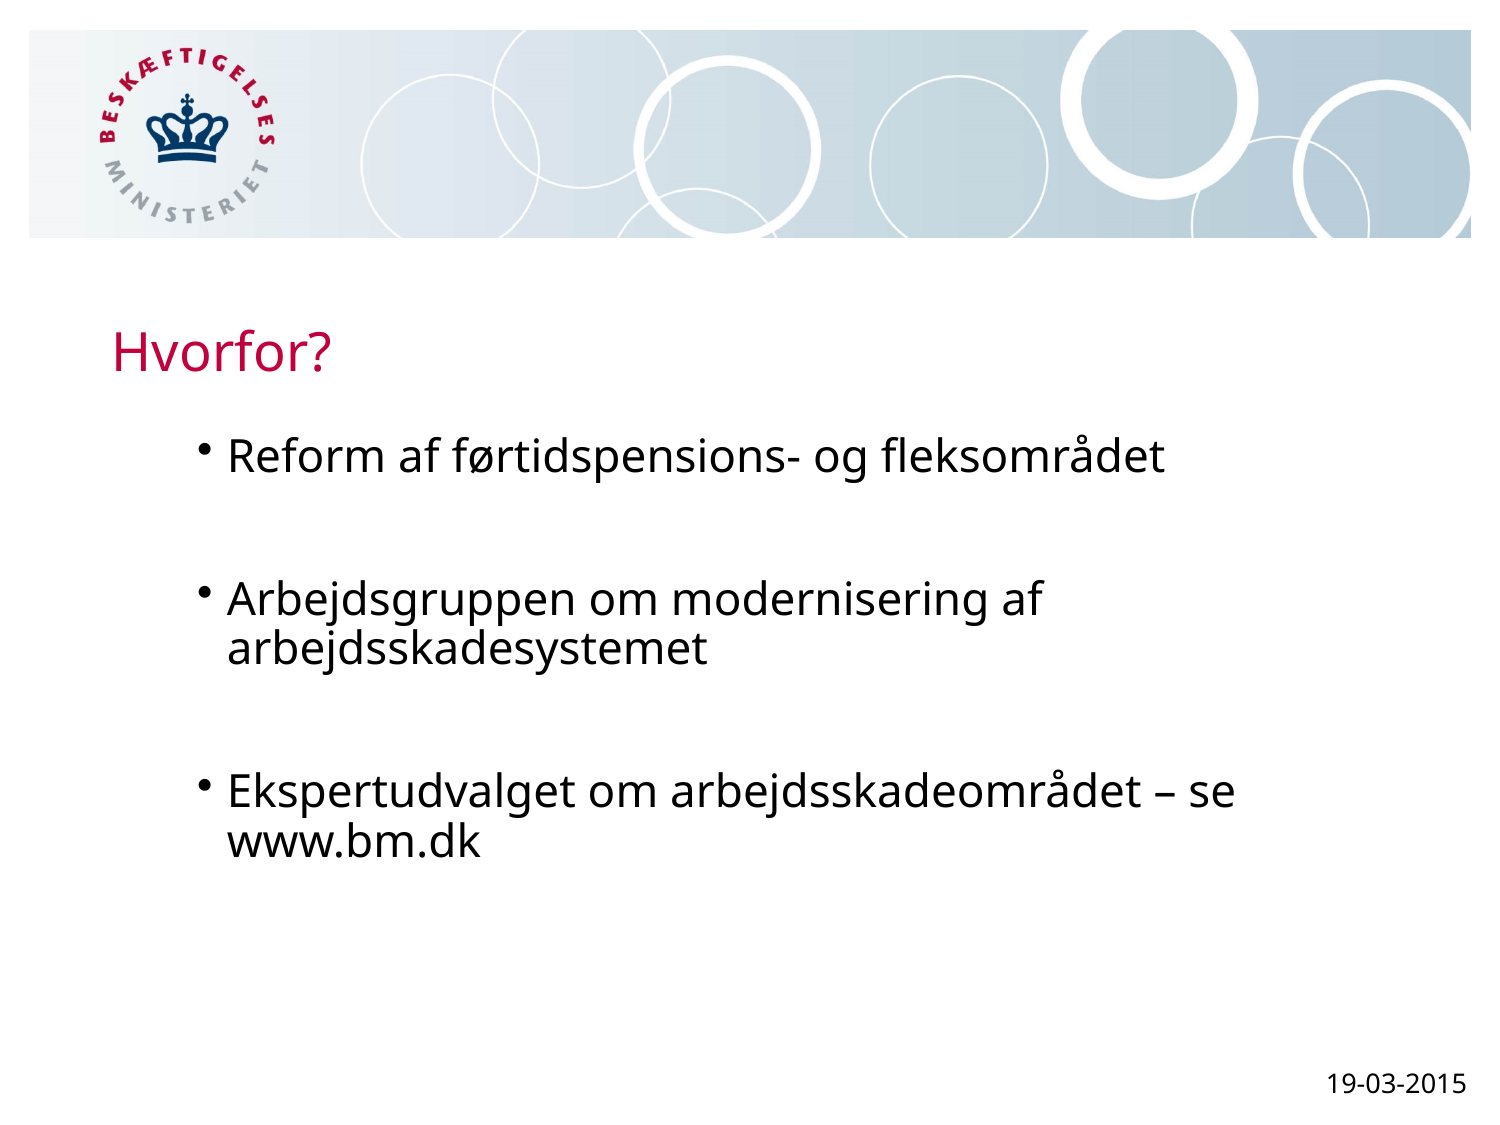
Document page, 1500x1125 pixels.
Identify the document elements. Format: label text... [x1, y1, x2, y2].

text_box 19-03-2015 [1132, 1058, 1483, 1125]
picture [29, 30, 1471, 238]
list Reform af førtidspensions- og fleksområdet Arbejdsgruppen om modernisering af arbejdsskadesystemet Ekspertudvalget om arbejdsskadeområdet – se www.bm.dk [123, 432, 1388, 1023]
title Hvorfor? [111, 314, 1376, 421]
